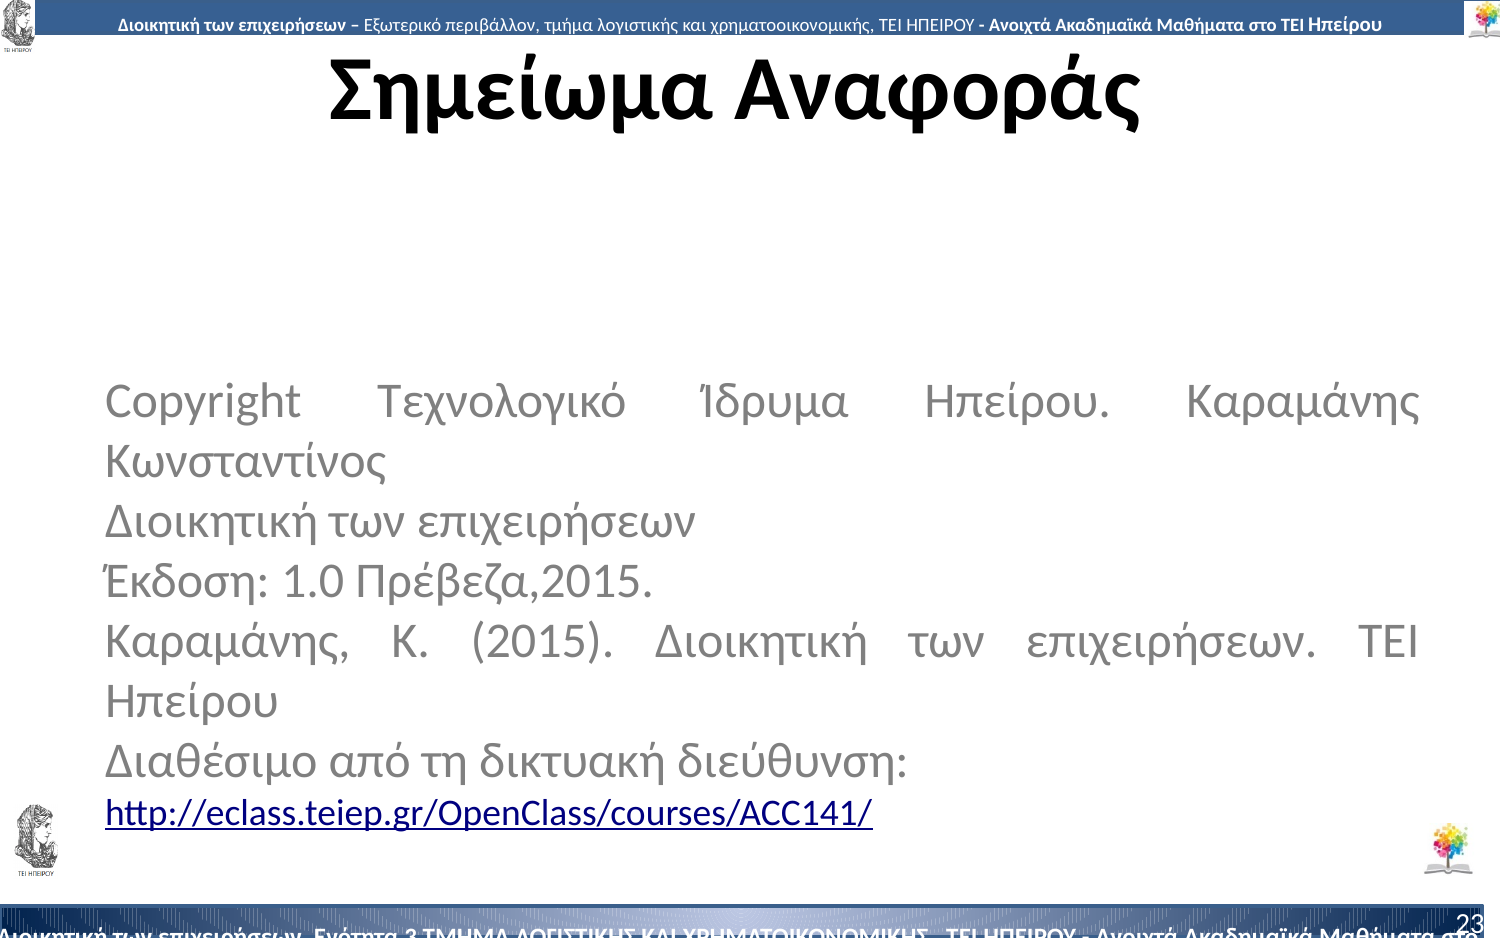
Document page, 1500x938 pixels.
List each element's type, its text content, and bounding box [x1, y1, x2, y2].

picture [1418, 823, 1479, 876]
title Σημείωμα Αναφοράς [74, 0, 1397, 166]
text_box Copyright Τεχνολογικό Ίδρυμα Ηπείρου. Καραμάνης Κωνσταντίνος Διοικητική των επιχειρήσεων Έκδοση: 1.0 Πρέβεζα,2015. Καραμάνης, Κ. (2015). Διοικητική των επιχειρήσεων. ΤΕΙ Ηπείρου Διαθέσιμο από τη δικτυακή διεύθυνση: http://eclass.teiep.gr/OpenClass/courses/ACC141/ [90, 360, 1435, 938]
picture [1464, 1, 1500, 39]
text_box Διοικητική των επιχειρήσεων, Ενότητα 3 ΤΜΗΜΑ ΛΟΓΙΣΤΙΚΗΣ ΚΑΙ ΧΡΗΜΑΤΟΙΚΟΝΟΜΙΚΗΣ , ΤΕΙ ΗΠΕΙΡΟΥ - Ανοιχτά Ακαδημαϊκά Μαθήματα στο ΤΕΙ Ηπείρου [0, 897, 90, 938]
picture [0, 0, 35, 54]
slide_number 23 [1435, 896, 1500, 938]
picture [12, 804, 58, 879]
